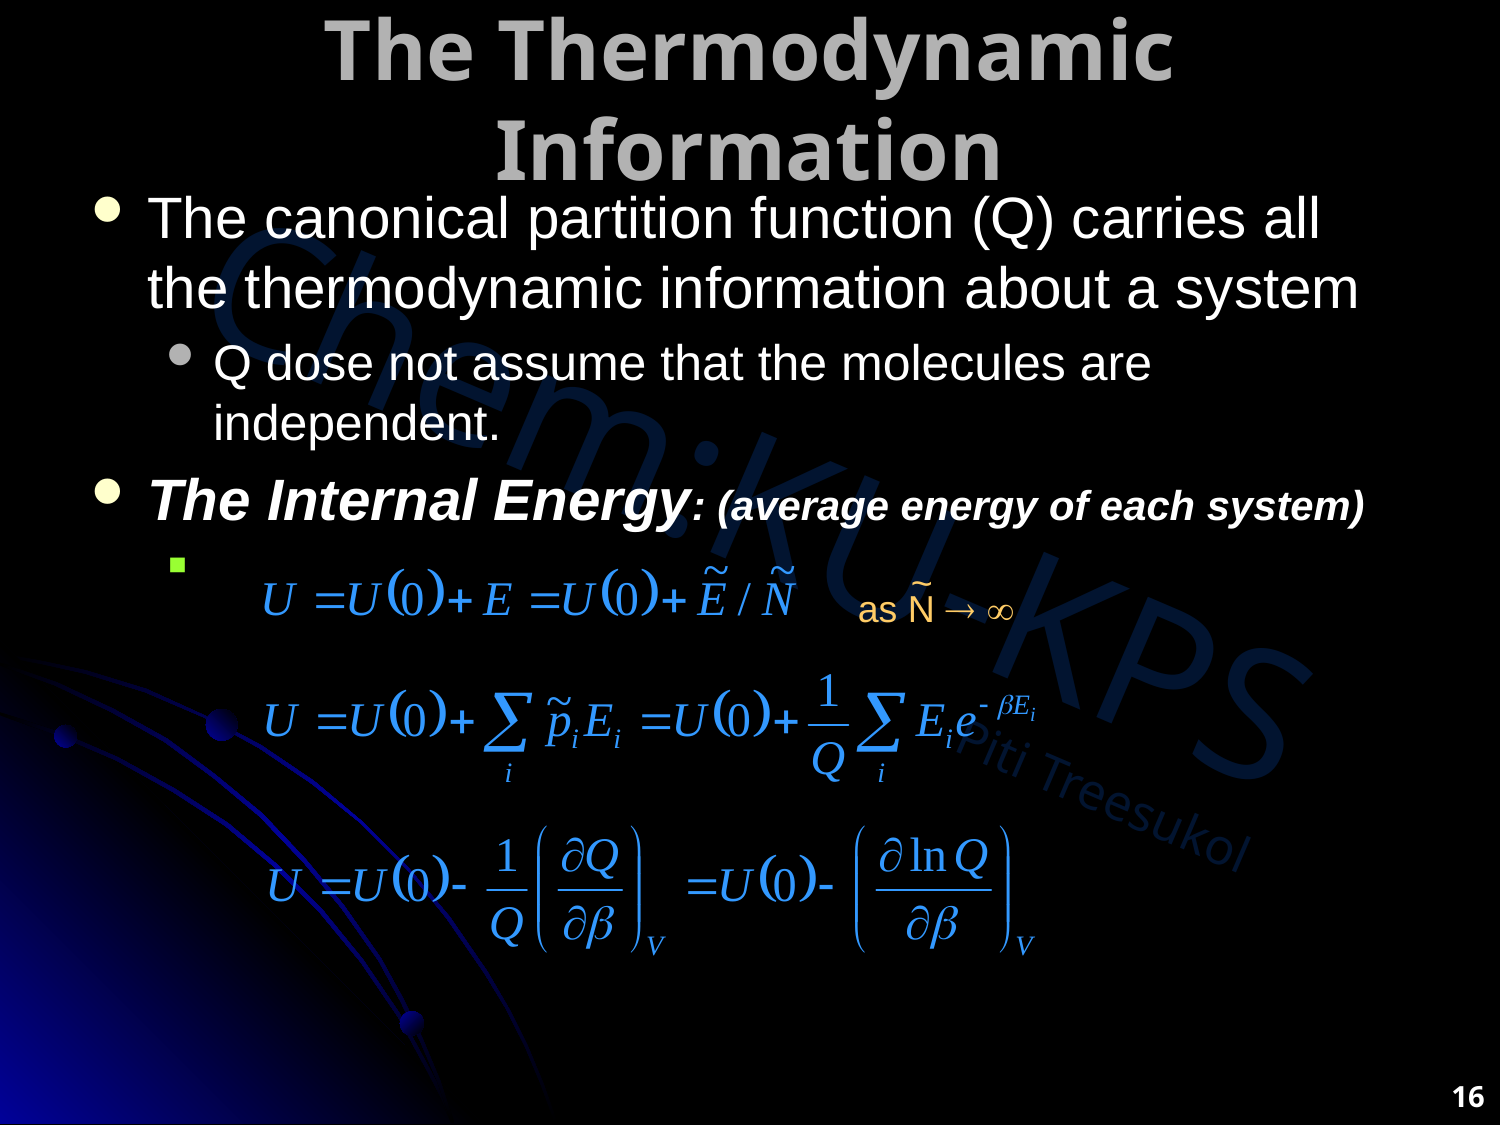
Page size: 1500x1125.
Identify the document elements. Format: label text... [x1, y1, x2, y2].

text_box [258, 660, 1055, 794]
list The canonical partition function (Q) carries all the thermodynamic information about a system Q dose not assume that the molecules are independent. The Internal Energy: (average energy of each system) [76, 172, 1427, 1006]
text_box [842, 550, 1056, 638]
title The Thermodynamic Information [74, 45, 1426, 150]
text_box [262, 817, 1046, 967]
slide_number 16 [1149, 1070, 1500, 1125]
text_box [256, 559, 808, 636]
